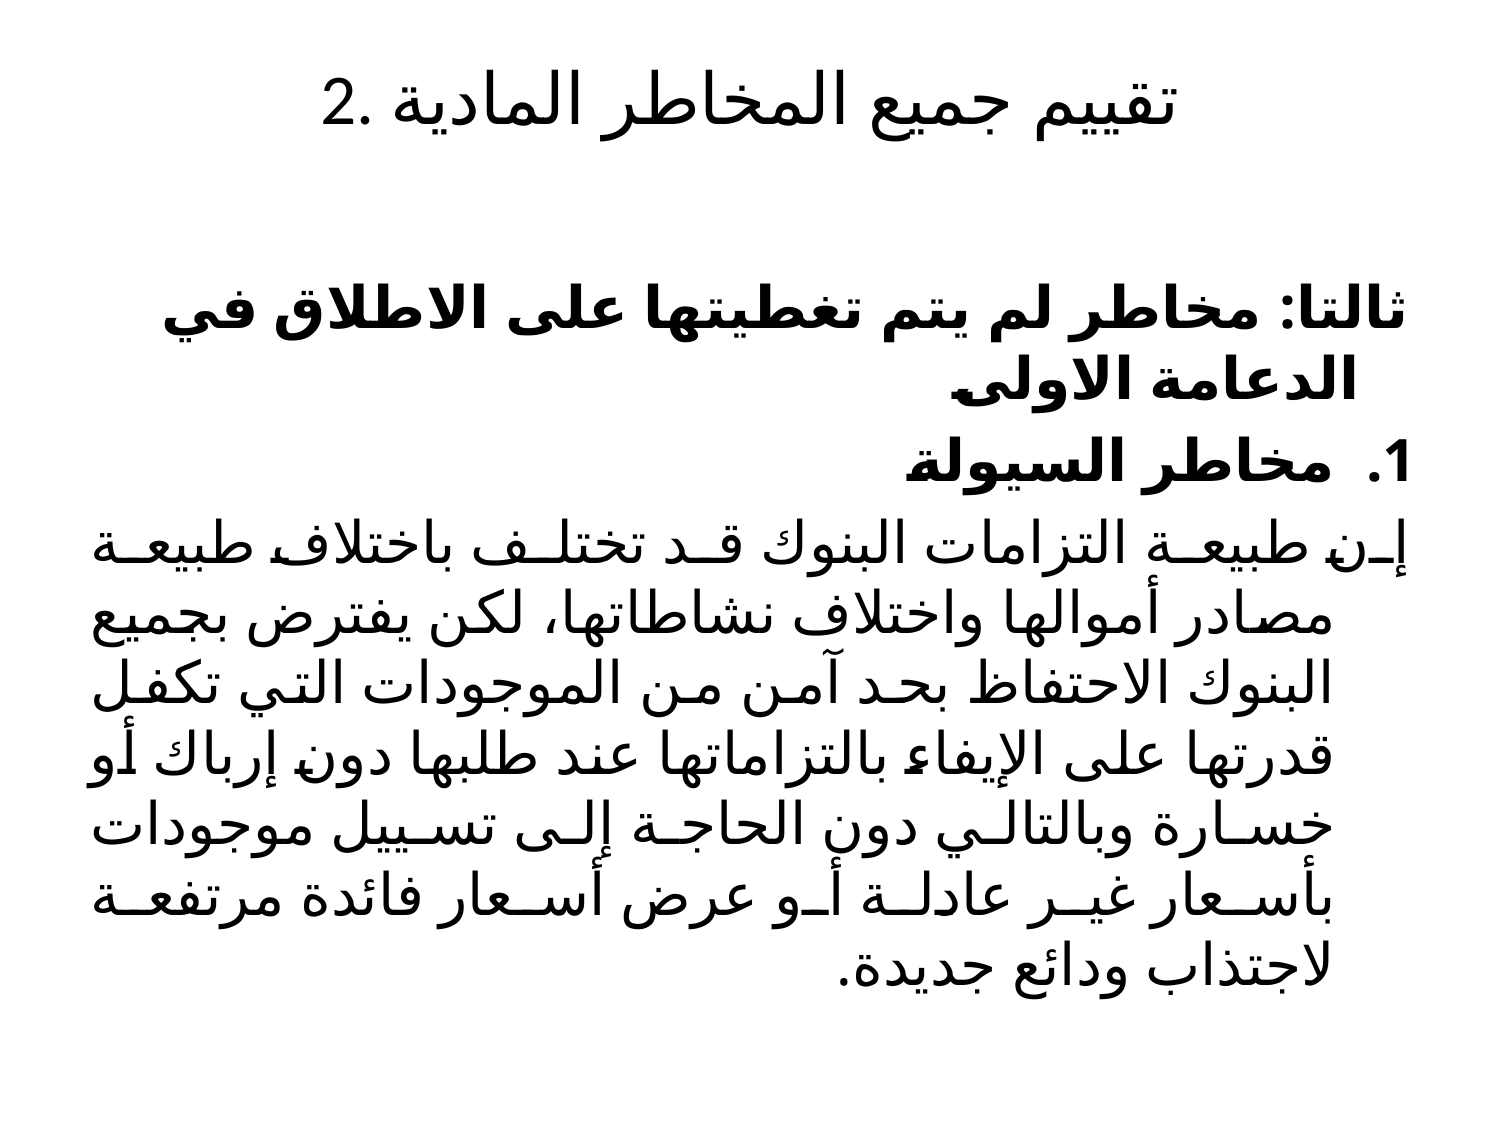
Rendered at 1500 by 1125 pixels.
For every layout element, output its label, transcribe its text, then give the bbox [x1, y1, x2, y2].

list ثالتا: مخاطر لم يتم تغطيتها على الاطلاق في الدعامة الاولى مخاطر السيولة إن طبيعة التزامات البنوك قد تختلف باختلاف طبيعة مصادر أموالها واختلاف نشاطاتها، لكن يفترض بجميع البنوك الاحتفاظ بحد آمن من الموجودات التي تكفل قدرتها على الإيفاء بالتزاماتها عند طلبها دون إرباك أو خسارة وبالتالي دون الحاجة إلى تسييل موجودات بأسعار غير عادلة أو عرض أسعار فائدة مرتفعة لاجتذاب ودائع جديدة. [75, 262, 1425, 1005]
title 2. تقييم جميع المخاطر المادية [75, 45, 1425, 233]
